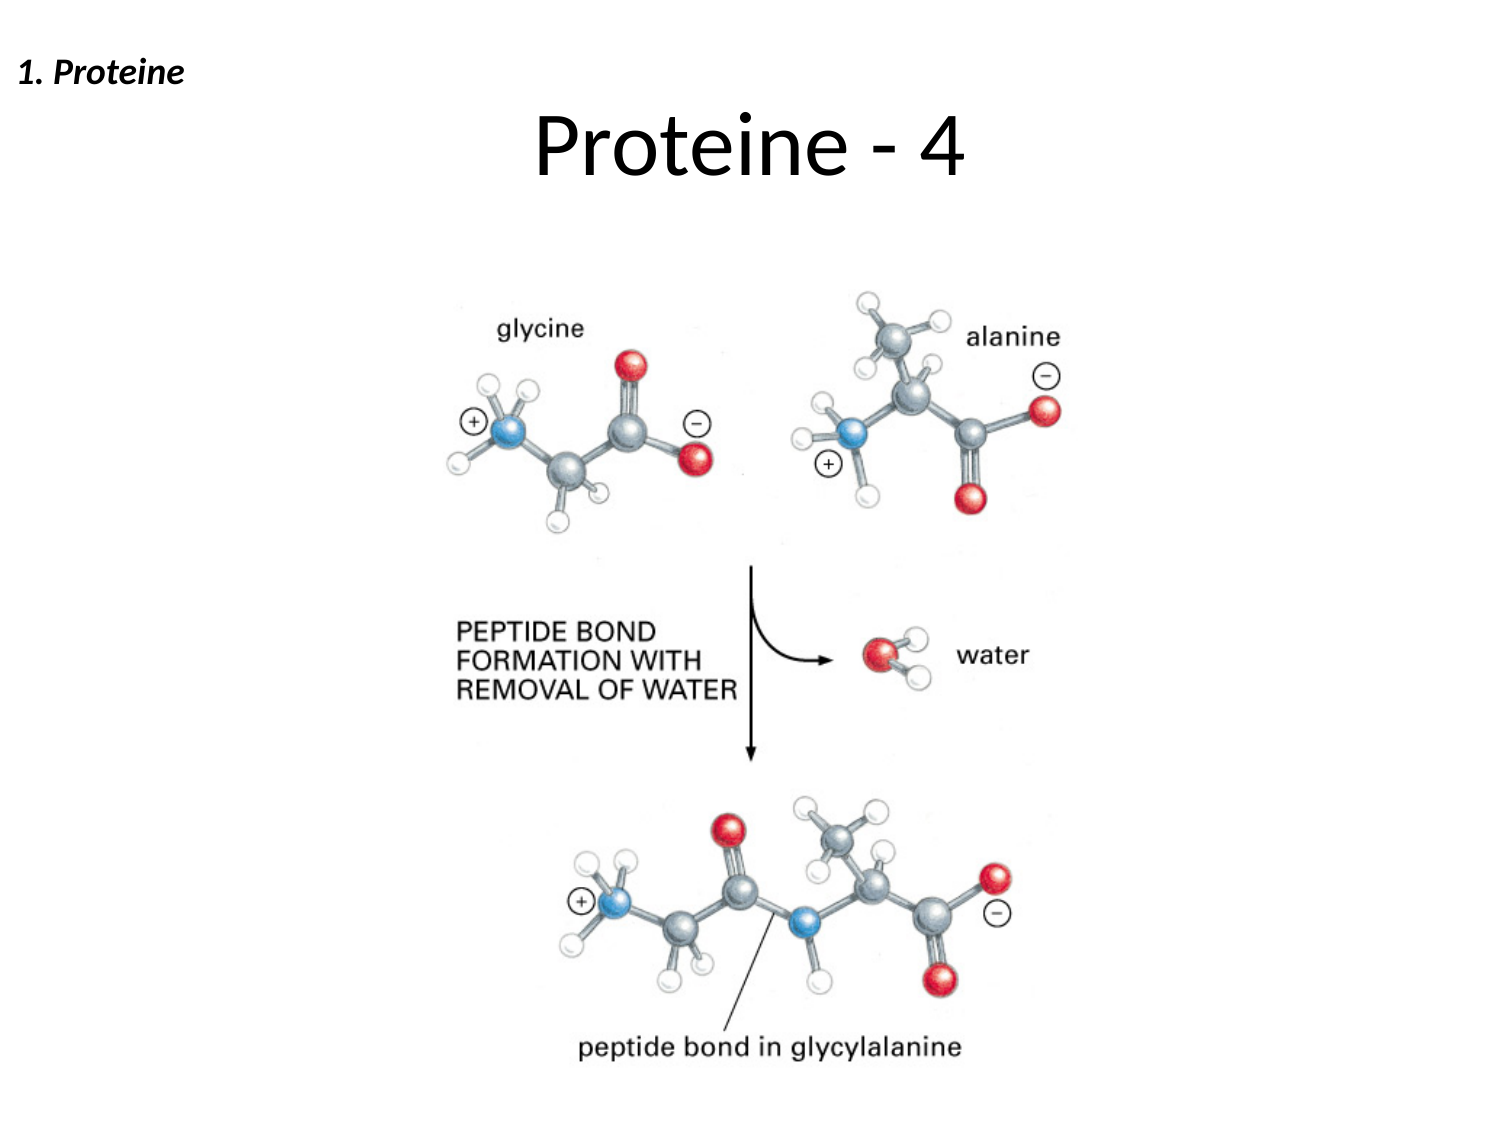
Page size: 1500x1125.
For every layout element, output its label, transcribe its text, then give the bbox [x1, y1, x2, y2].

text_box 1. Proteine [0, 39, 200, 100]
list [442, 278, 1078, 1083]
title Proteine - 4 [75, 45, 1425, 233]
